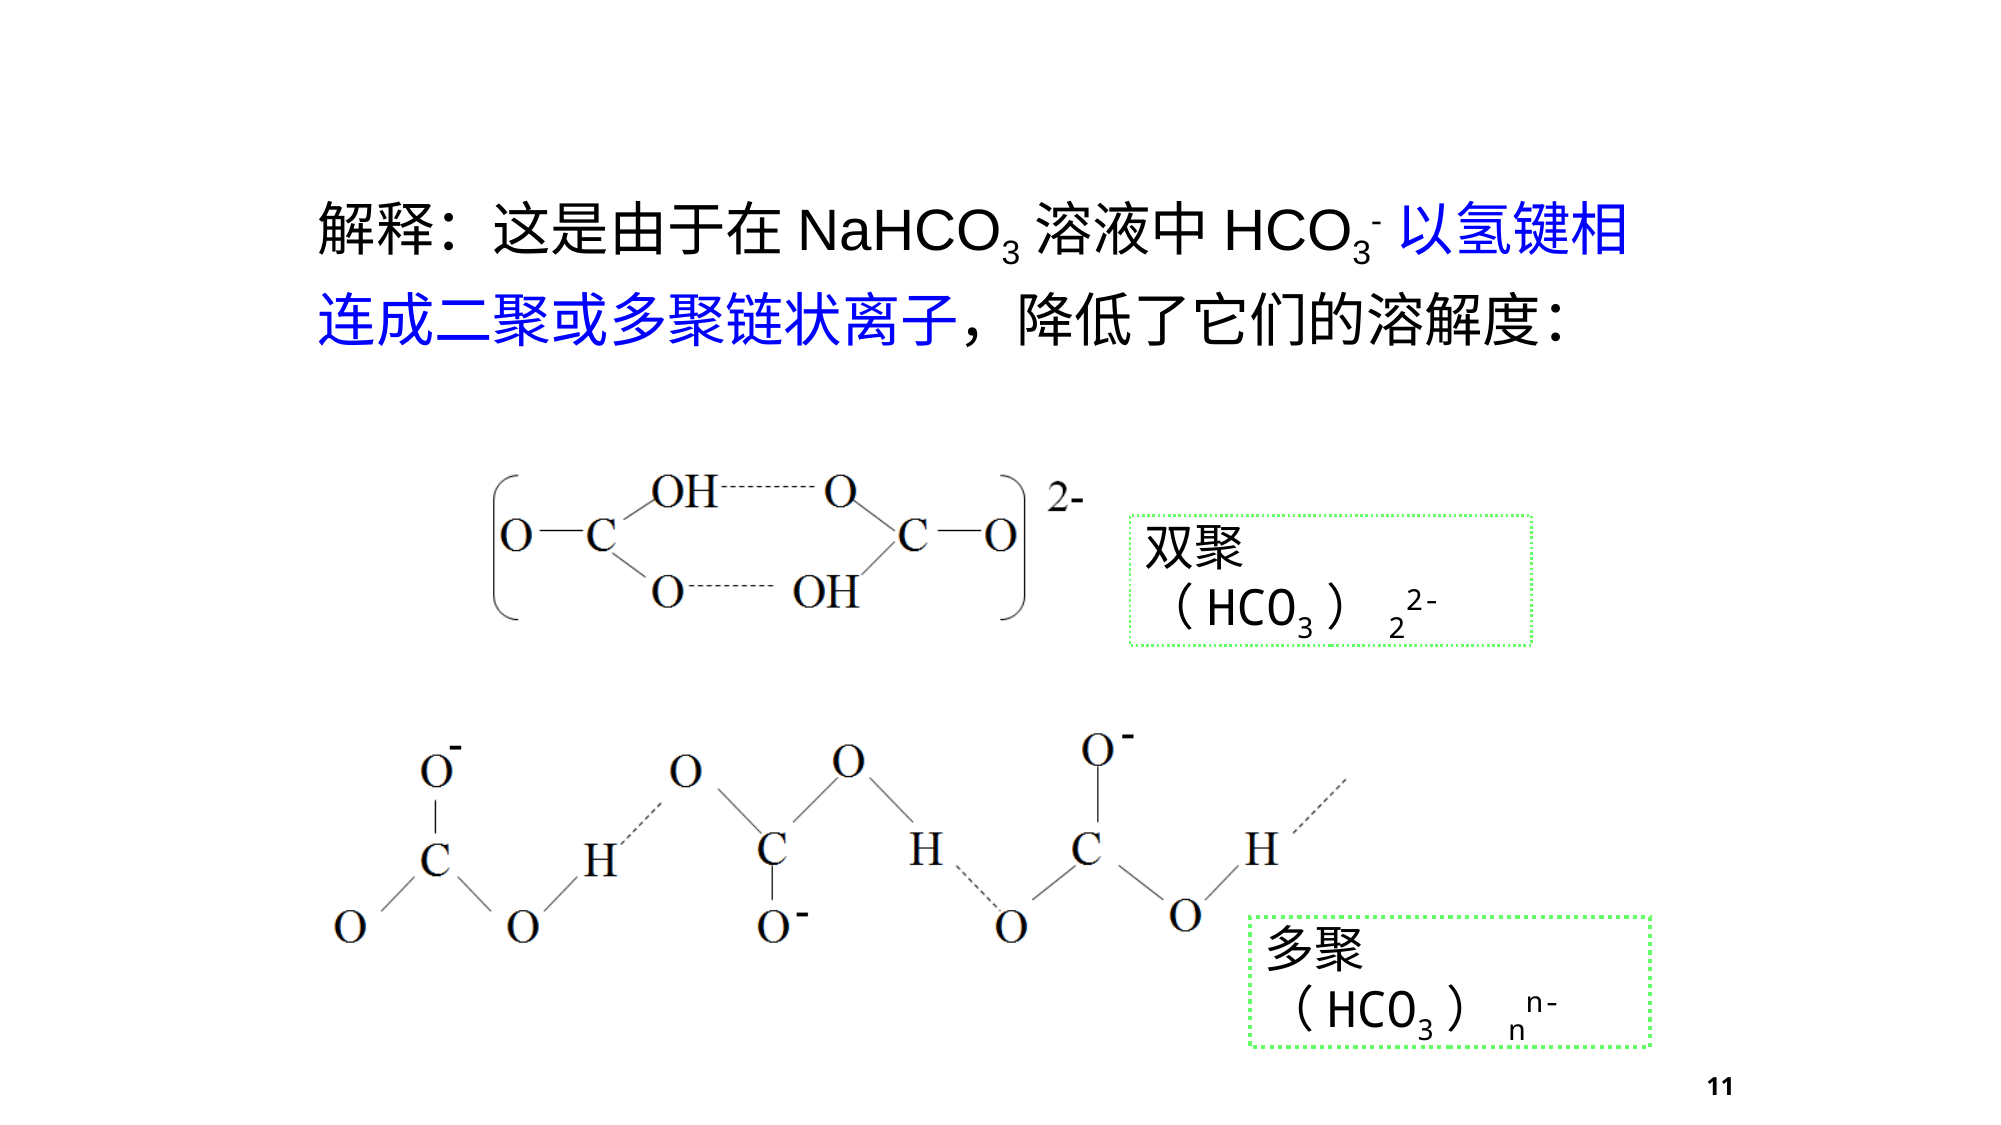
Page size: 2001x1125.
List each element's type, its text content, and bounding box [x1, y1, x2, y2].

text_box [326, 692, 1349, 988]
text_box 多聚（HCO3）nn- [1250, 916, 1650, 1047]
text_box 解释：这是由于在NaHCO3溶液中HCO3-以氢键相 连成二聚或多聚链状离子，降低了它们的溶解度： [303, 184, 1750, 361]
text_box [492, 456, 1123, 692]
slide_number 11 [1400, 1050, 1750, 1125]
text_box 双聚（HCO3）22- [1129, 515, 1532, 646]
